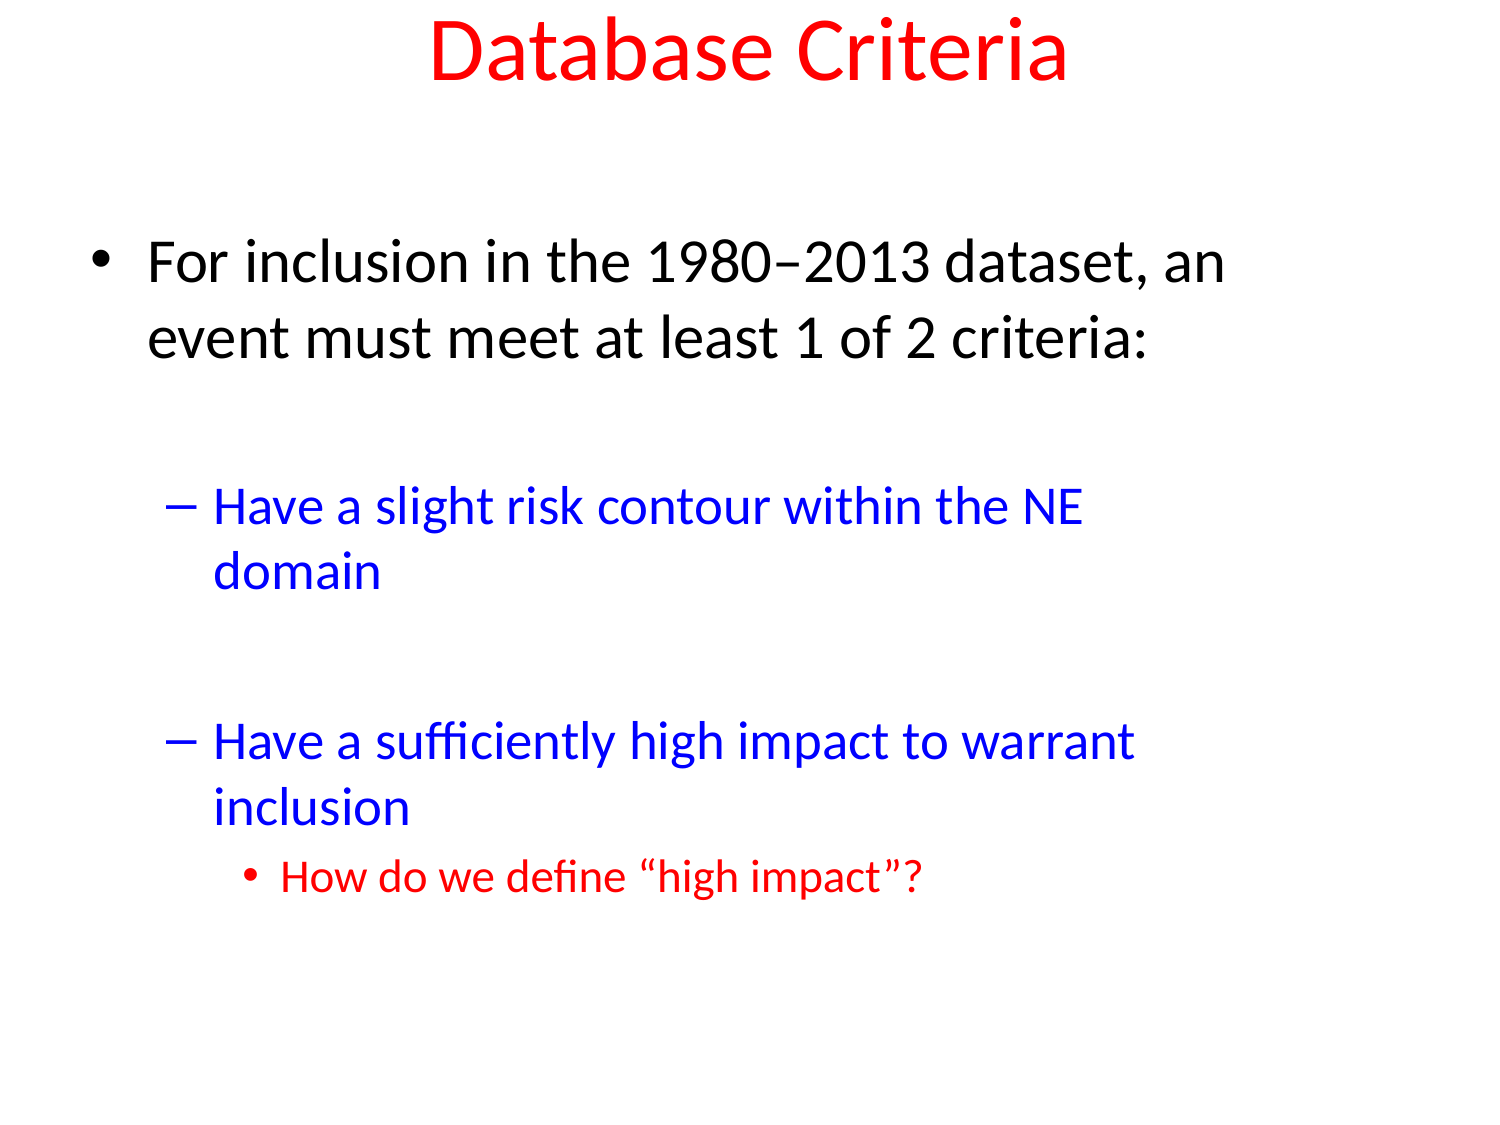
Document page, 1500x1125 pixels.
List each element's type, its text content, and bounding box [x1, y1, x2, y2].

list For inclusion in the 1980–2013 dataset, an event must meet at least 1 of 2 criteria: Have a slight risk contour within the NE domain Have a sufficiently high impact to warrant inclusion How do we define “high impact”? [75, 125, 1263, 920]
title Database Criteria [156, 0, 1344, 138]
